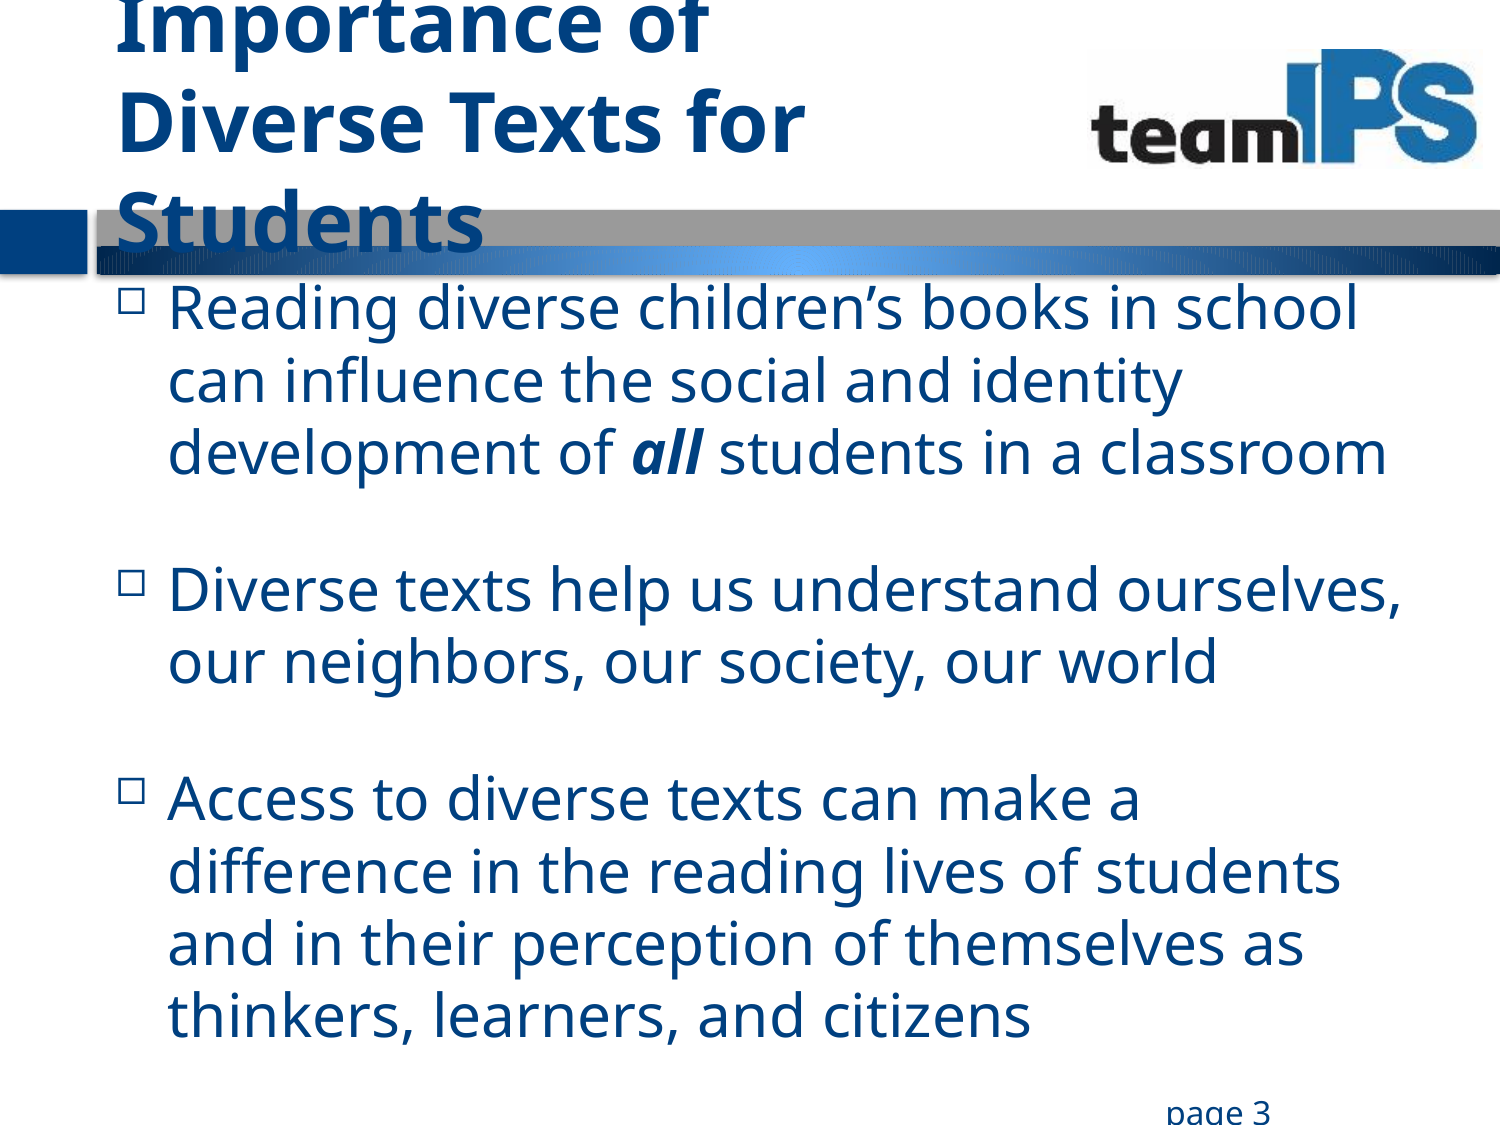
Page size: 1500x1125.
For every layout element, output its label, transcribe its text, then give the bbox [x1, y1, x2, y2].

picture [1087, 49, 1483, 169]
title Importance of Diverse Texts for Students [100, 37, 1018, 200]
list Reading diverse children’s books in school can influence the social and identity development of all students in a classroom Diverse texts help us understand ourselves, our neighbors, our society, our world Access to diverse texts can make a difference in the reading lives of students and in their perception of themselves as thinkers, learners, and citizens page 3 [100, 262, 1438, 1062]
